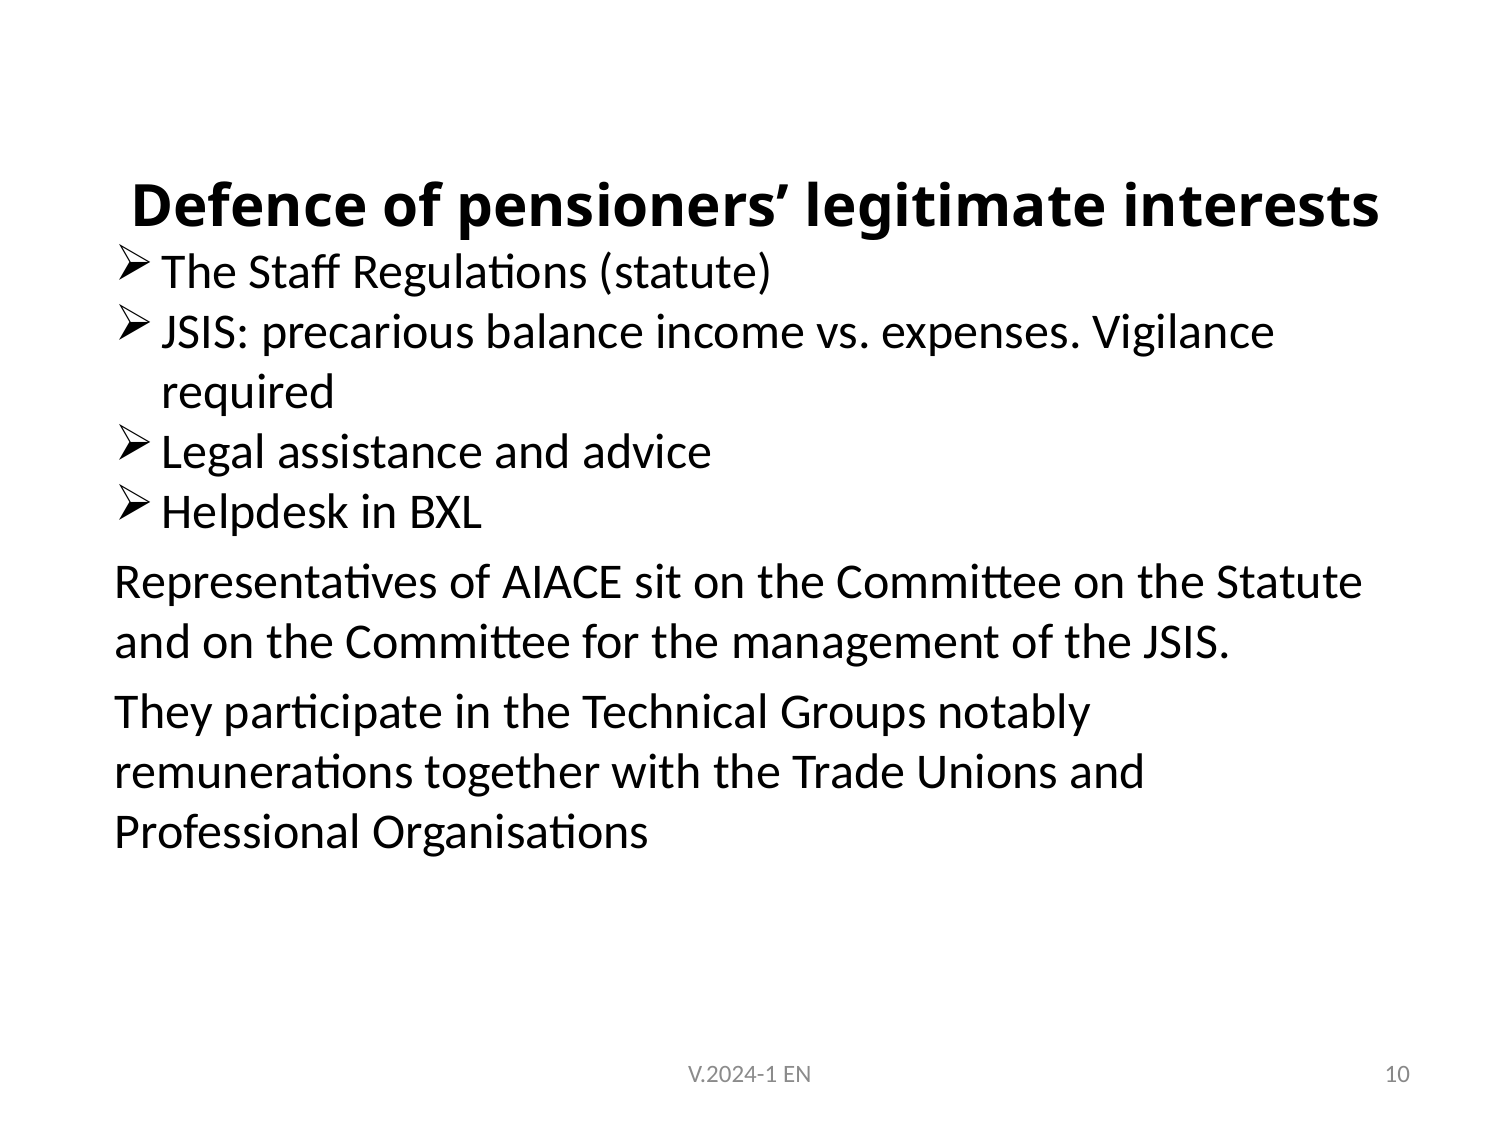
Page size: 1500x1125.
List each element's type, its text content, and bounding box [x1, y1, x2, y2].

text_box Defence of pensioners’ legitimate interests The Staff Regulations (statute) JSIS: precarious balance income vs. expenses. Vigilance required Legal assistance and advice Helpdesk in BXL Representatives of AIACE sit on the Committee on the Statute and on the Committee for the management of the JSIS. They participate in the Technical Groups notably remunerations together with the Trade Unions and Professional Organisations [100, 160, 1412, 911]
footer V.2024-1 EN [512, 1042, 988, 1103]
slide_number 10 [1074, 1042, 1425, 1103]
